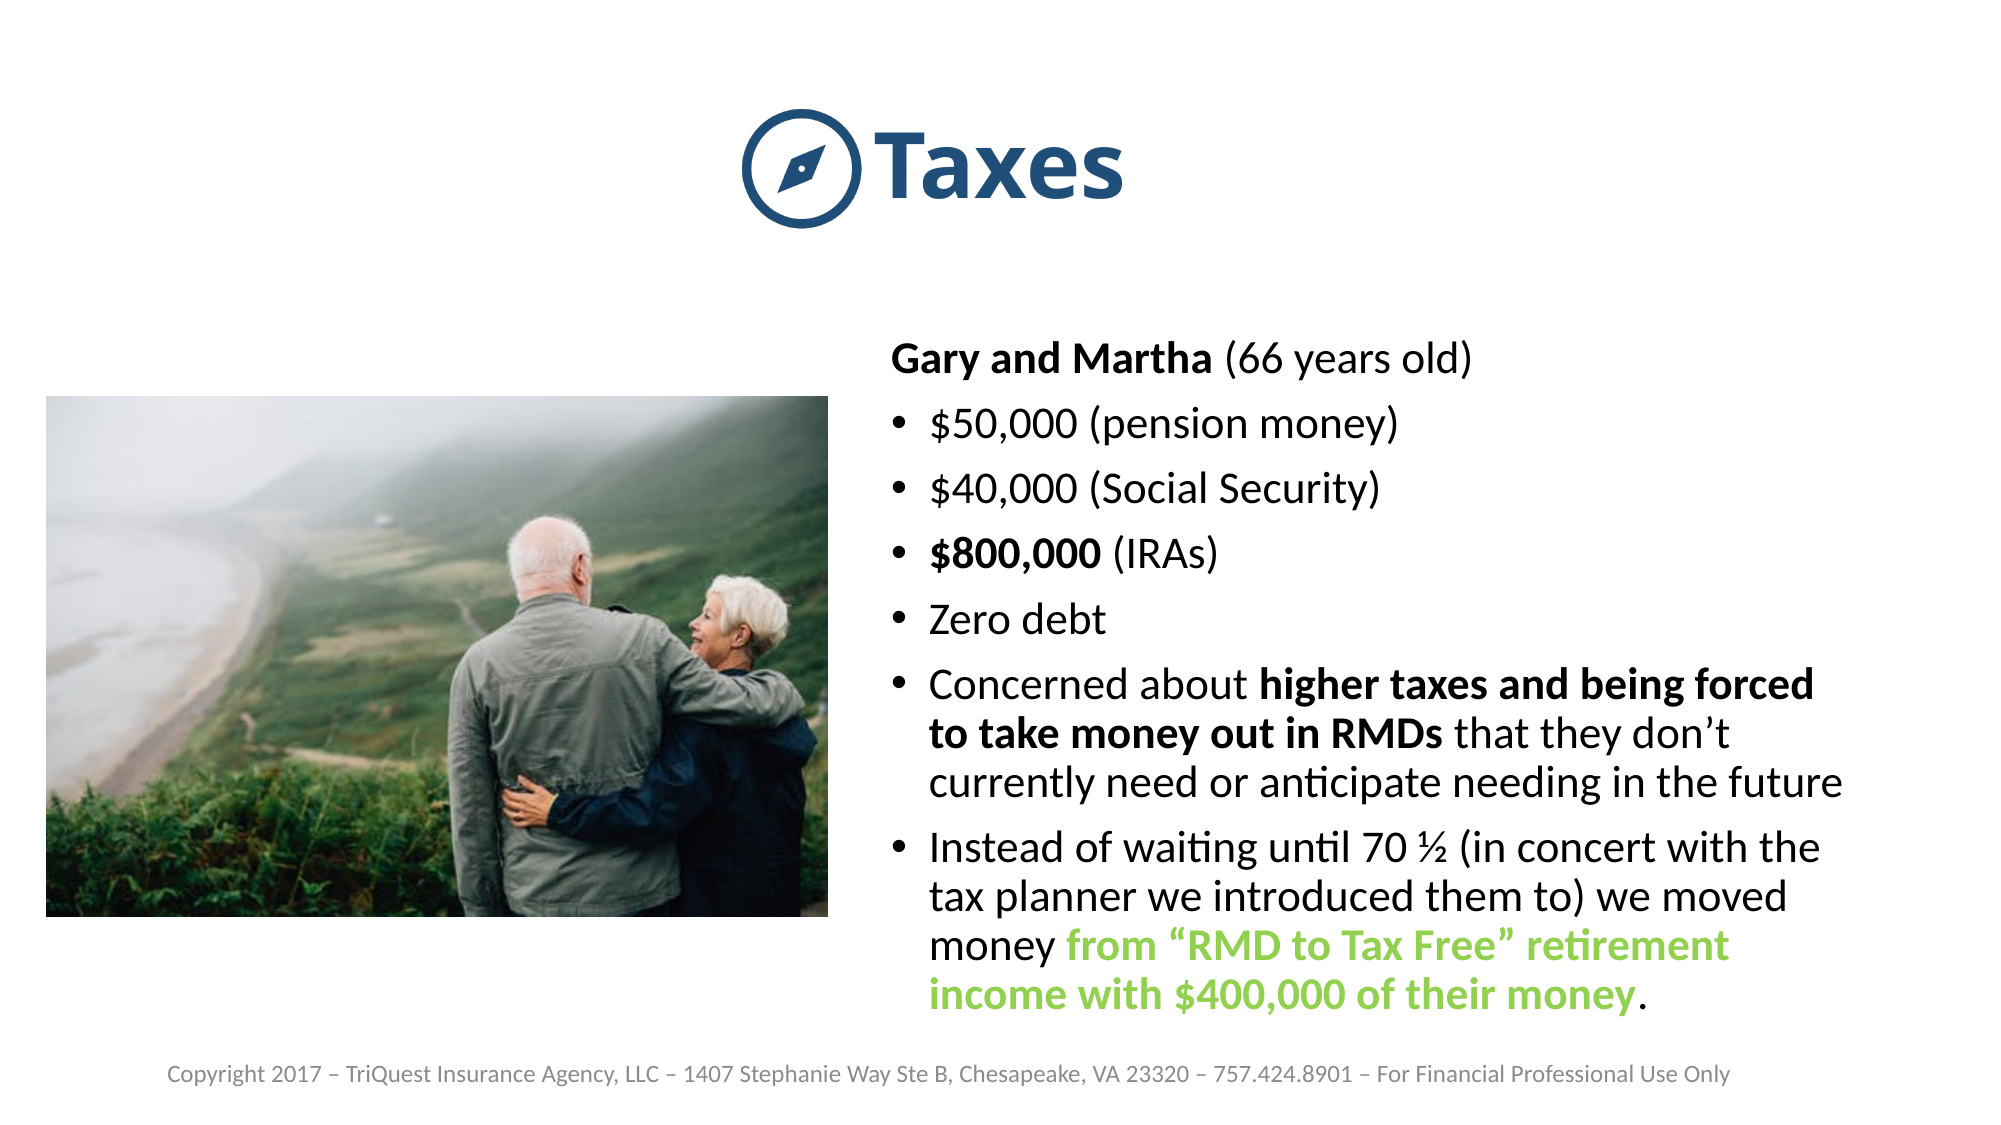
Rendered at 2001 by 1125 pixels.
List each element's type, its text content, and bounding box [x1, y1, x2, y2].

footer Copyright 2017 – TriQuest Insurance Agency, LLC – 1407 Stephanie Way Ste B, Chesapeake, VA 23320 – 757.424.8901 – For Financial Professional Use Only [137, 1042, 1765, 1103]
list Gary and Martha (66 years old) $50,000 (pension money) $40,000 (Social Security) $800,000 (IRAs) Zero debt Concerned about higher taxes and being forced to take money out in RMDs that they don’t currently need or anticipate needing in the future Instead of waiting until 70 ½ (in concert with the tax planner we introduced them to) we moved money from “RMD to Tax Free” retirement income with $400,000 of their money. [876, 326, 1863, 1041]
title Taxes [137, 59, 1863, 278]
picture [46, 396, 828, 917]
picture [726, 93, 877, 244]
